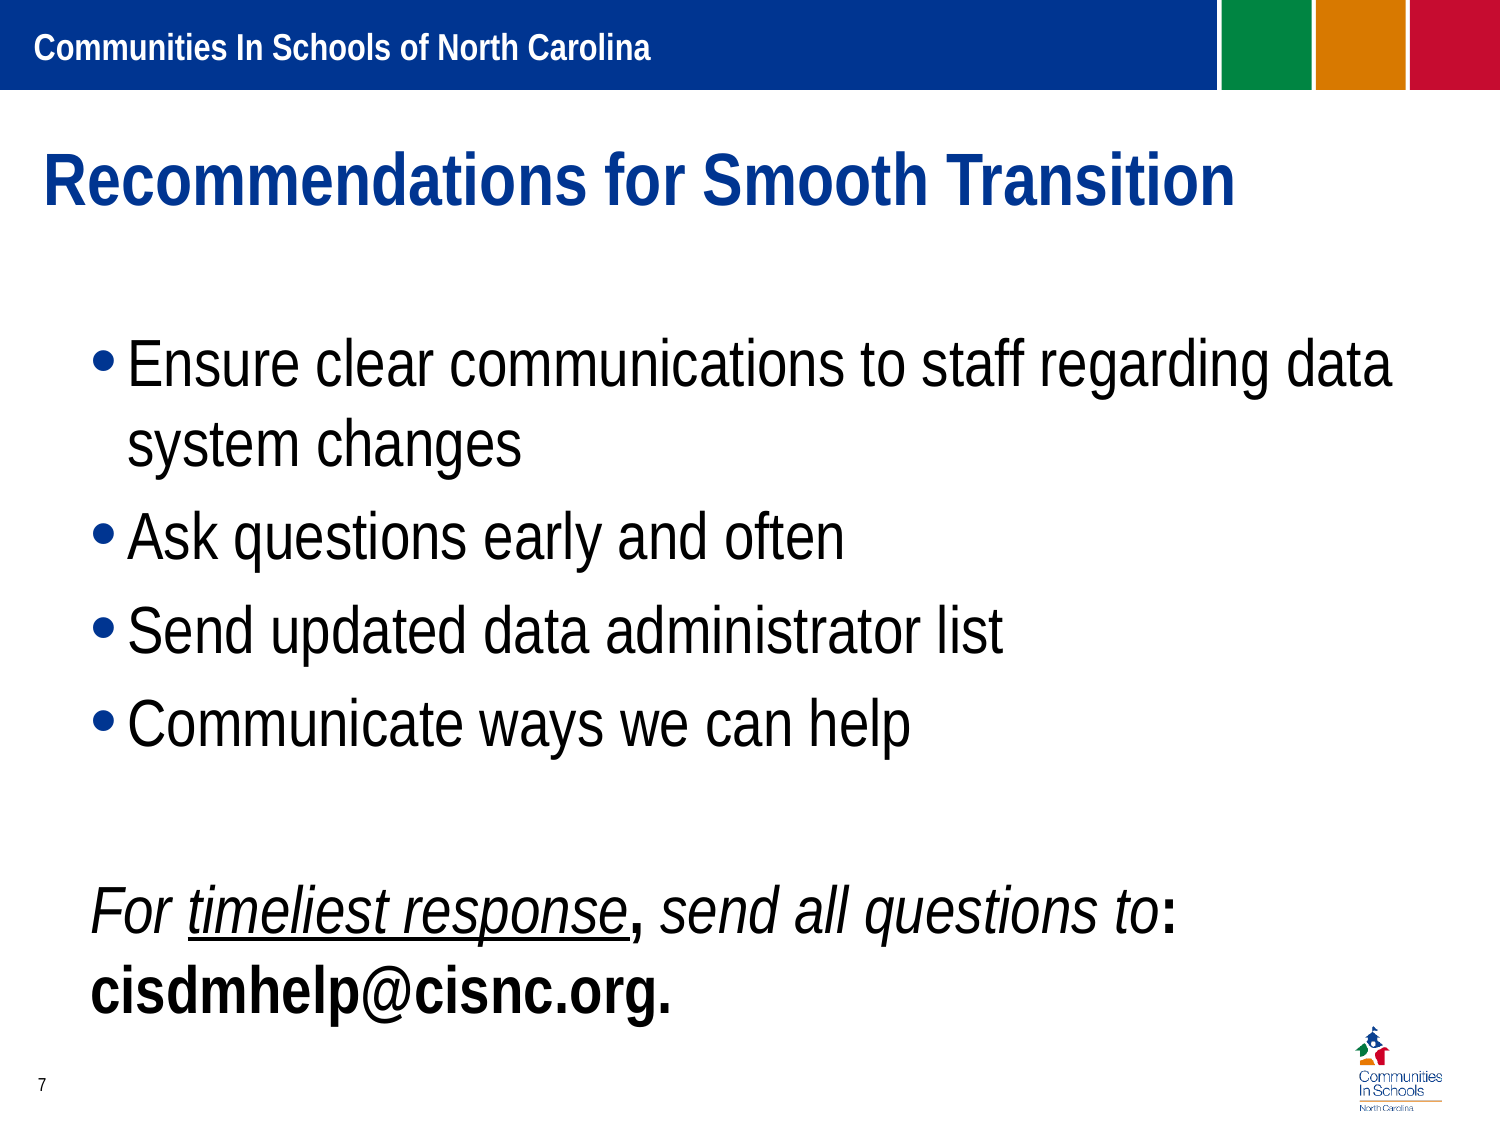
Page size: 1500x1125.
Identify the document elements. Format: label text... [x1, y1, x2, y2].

picture [1355, 1026, 1442, 1111]
list Ensure clear communications to staff regarding data system changes Ask questions early and often Send updated data administrator list Communicate ways we can help For timeliest response, send all questions to: cisdmhelp@cisnc.org. [75, 312, 1425, 1066]
slide_number 7 [10, 1065, 74, 1125]
title Recommendations for Smooth Transition [28, 95, 1500, 257]
